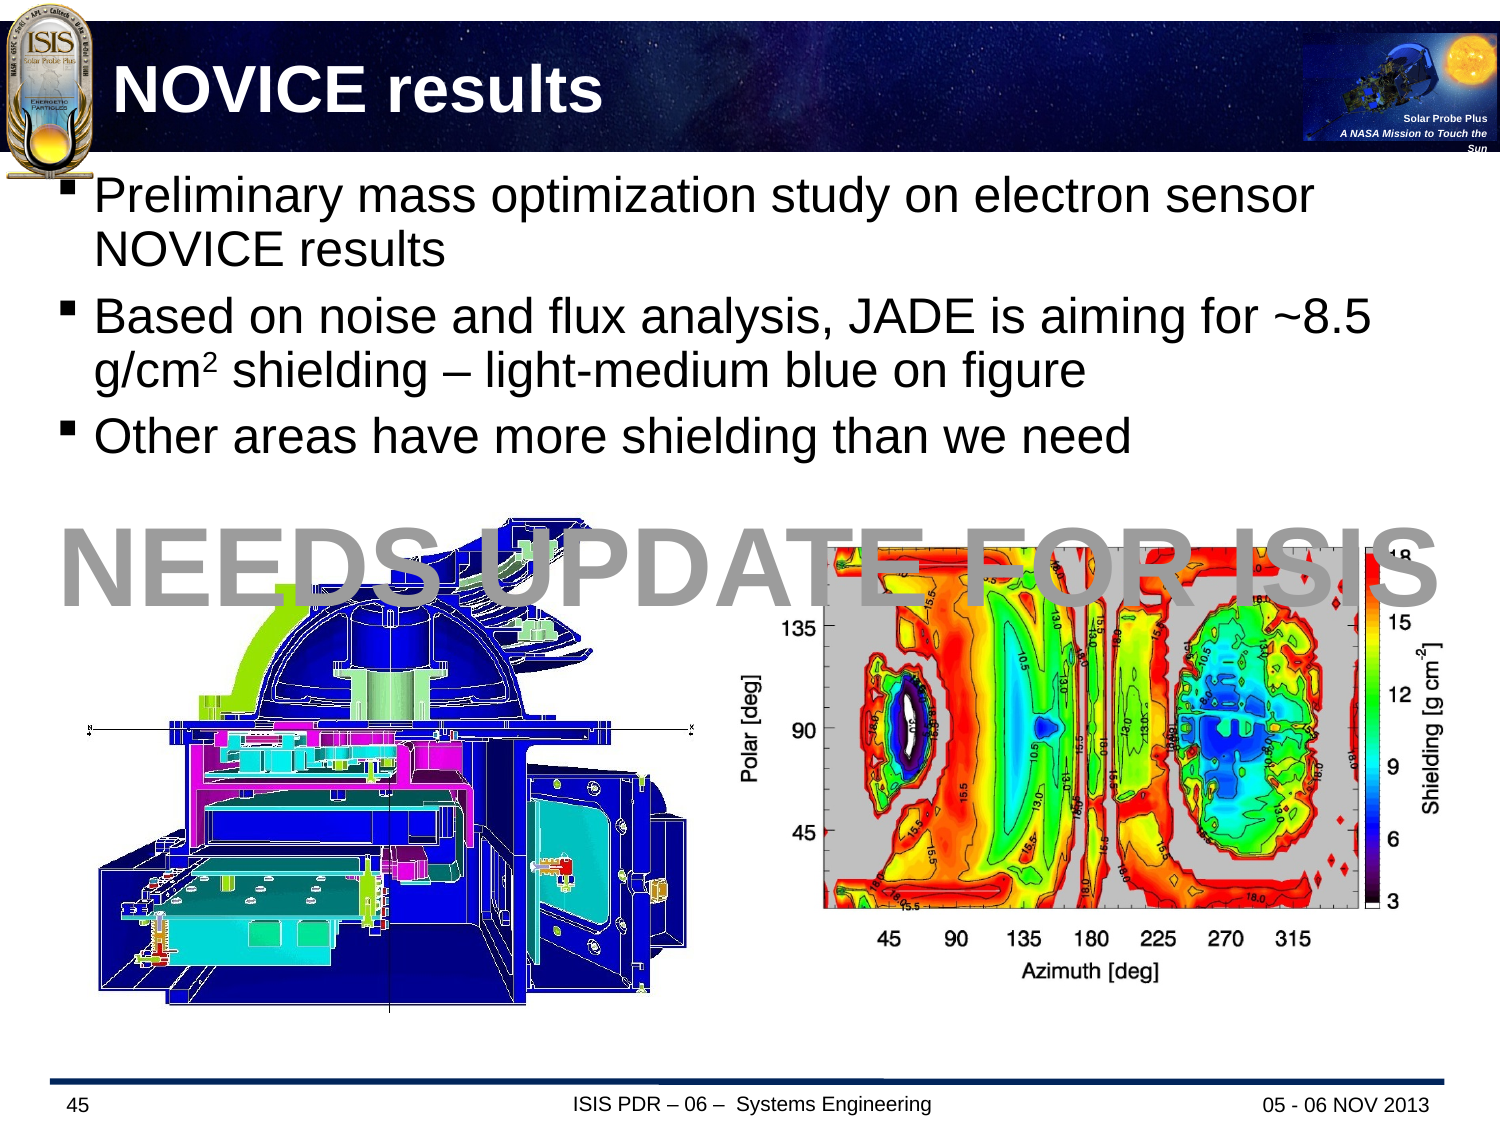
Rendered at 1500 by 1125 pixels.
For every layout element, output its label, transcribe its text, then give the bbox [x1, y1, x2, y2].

picture [737, 542, 1446, 988]
title NOVICE results [111, 30, 1294, 142]
picture [0, 2, 1500, 181]
text_box NEEDS UPDATE FOR ISIS [42, 486, 1458, 637]
list Preliminary mass optimization study on electron sensor NOVICE results Based on noise and flux analysis, JADE is aiming for ~8.5 g/cm2 shielding – light-medium blue on figure Other areas have more shielding than we need [56, 169, 1457, 486]
picture [87, 511, 694, 1013]
